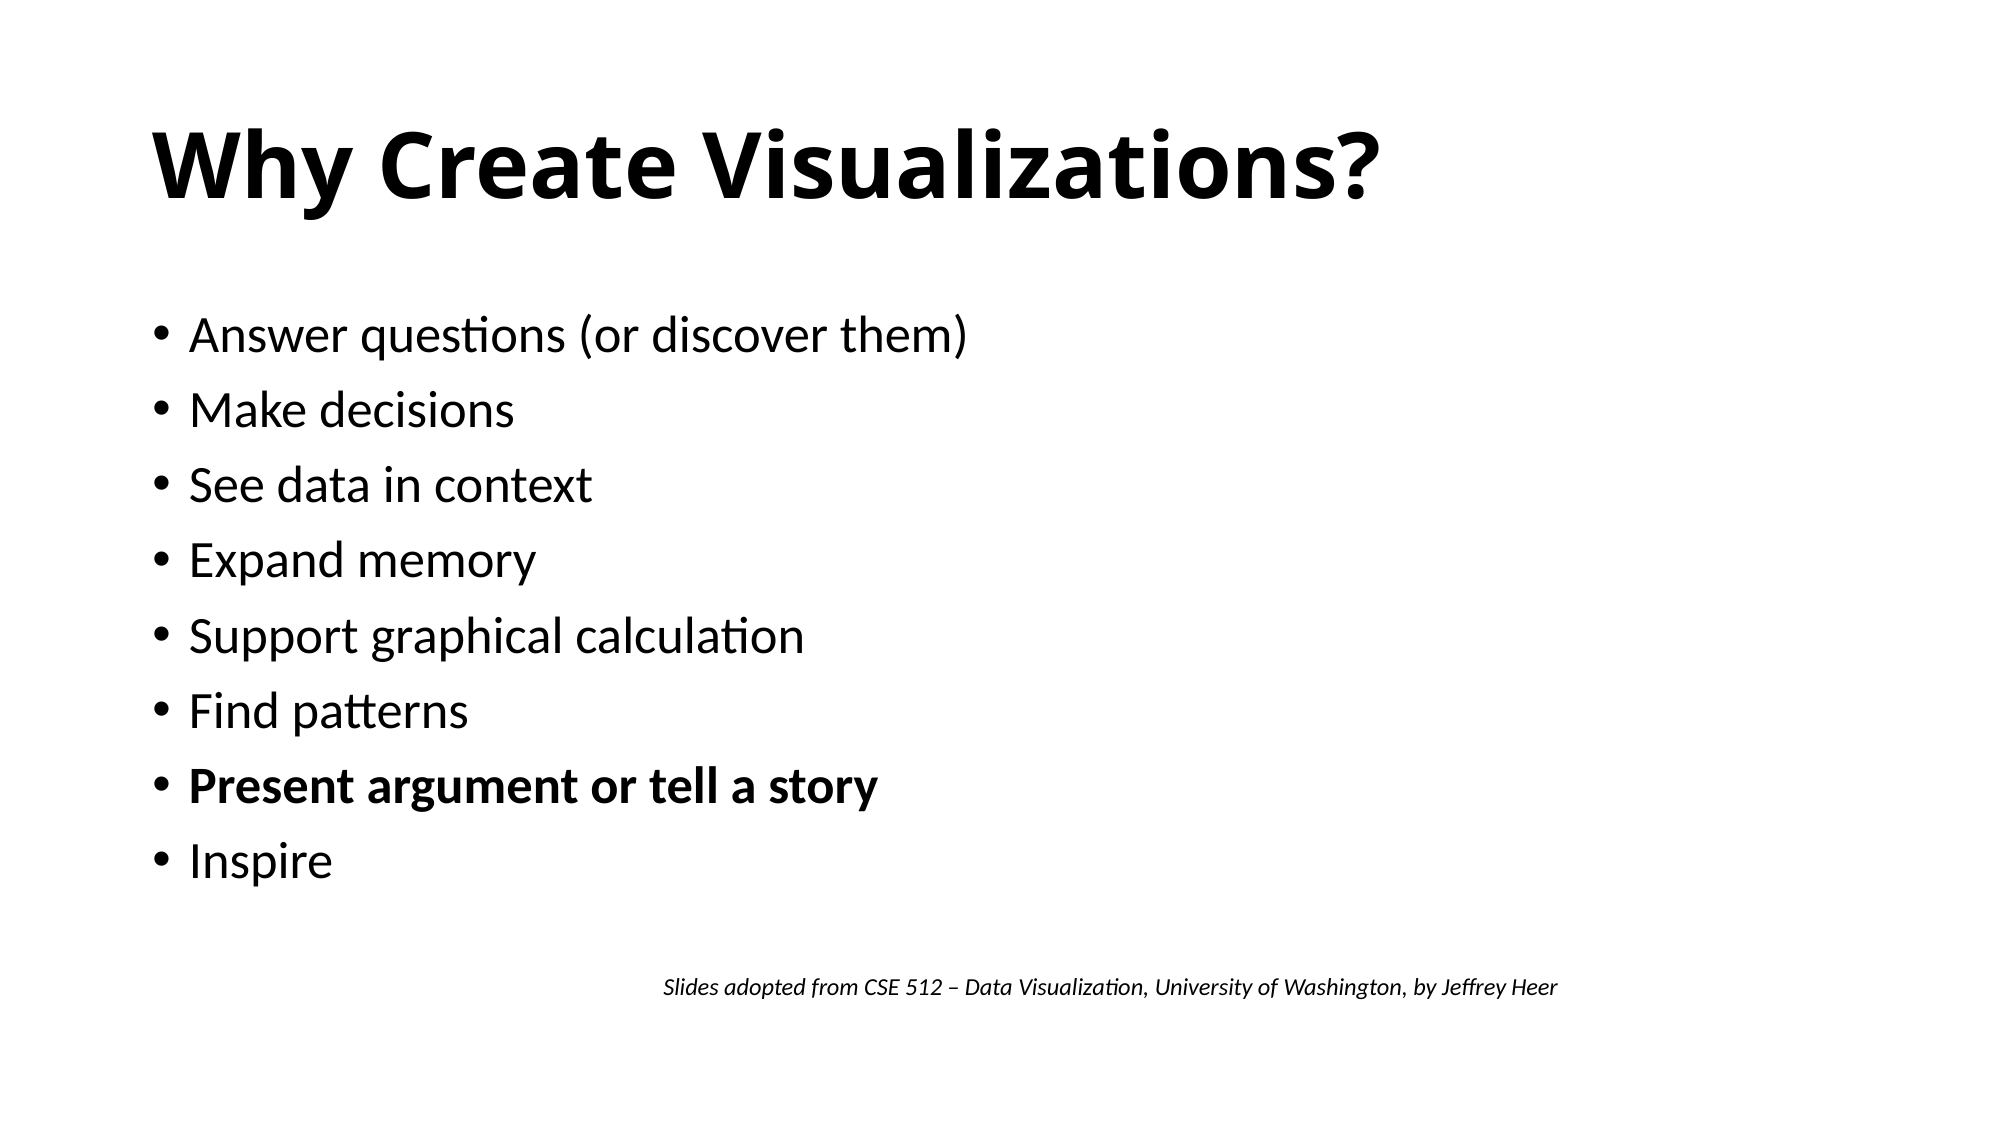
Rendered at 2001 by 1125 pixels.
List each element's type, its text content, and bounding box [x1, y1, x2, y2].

list Answer questions (or discover them) Make decisions See data in context Expand memory Support graphical calculation Find patterns Present argument or tell a story Inspire Slides adopted from CSE 512 – Data Visualization, University of Washington, by Jeffrey Heer [137, 299, 1863, 1014]
title Why Create Visualizations? [137, 59, 1863, 278]
